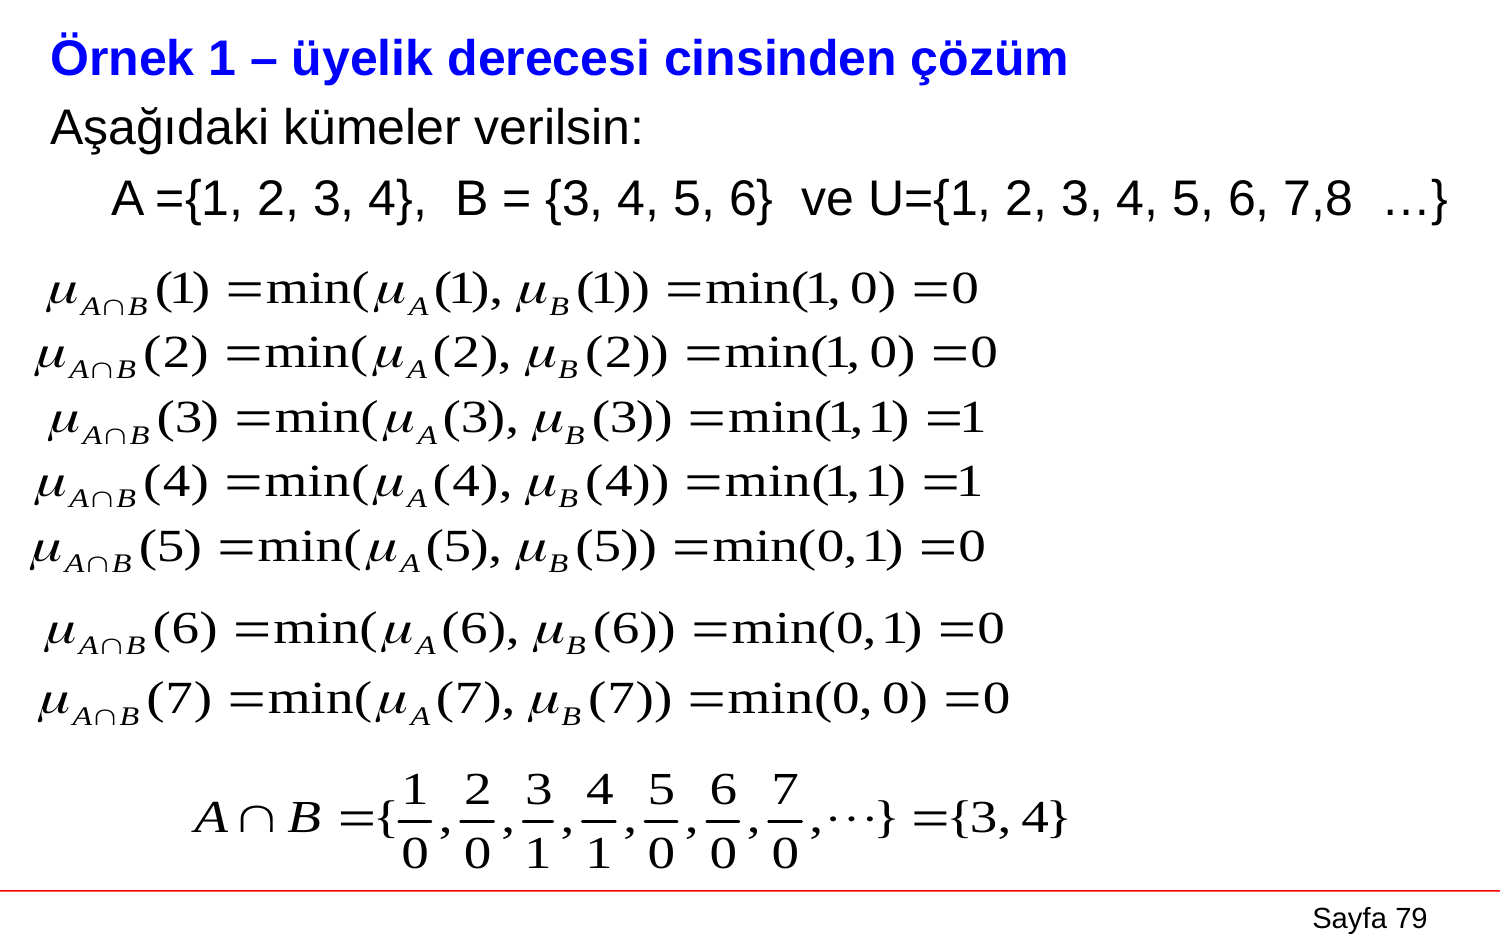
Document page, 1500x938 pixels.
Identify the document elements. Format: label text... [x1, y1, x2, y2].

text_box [23, 450, 990, 513]
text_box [32, 597, 1013, 663]
list Örnek 1 – üyelik derecesi cinsinden çözüm Aşağıdaki kümeler verilsin: A ={1, 2, 3, 4}, B = {3, 4, 5, 6} ve U={1, 2, 3, 4, 5, 6, 7,8 …} [34, 17, 1471, 868]
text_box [36, 386, 994, 452]
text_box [34, 257, 988, 319]
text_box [23, 321, 1008, 387]
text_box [18, 515, 994, 581]
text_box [181, 760, 1079, 880]
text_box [26, 667, 1020, 734]
